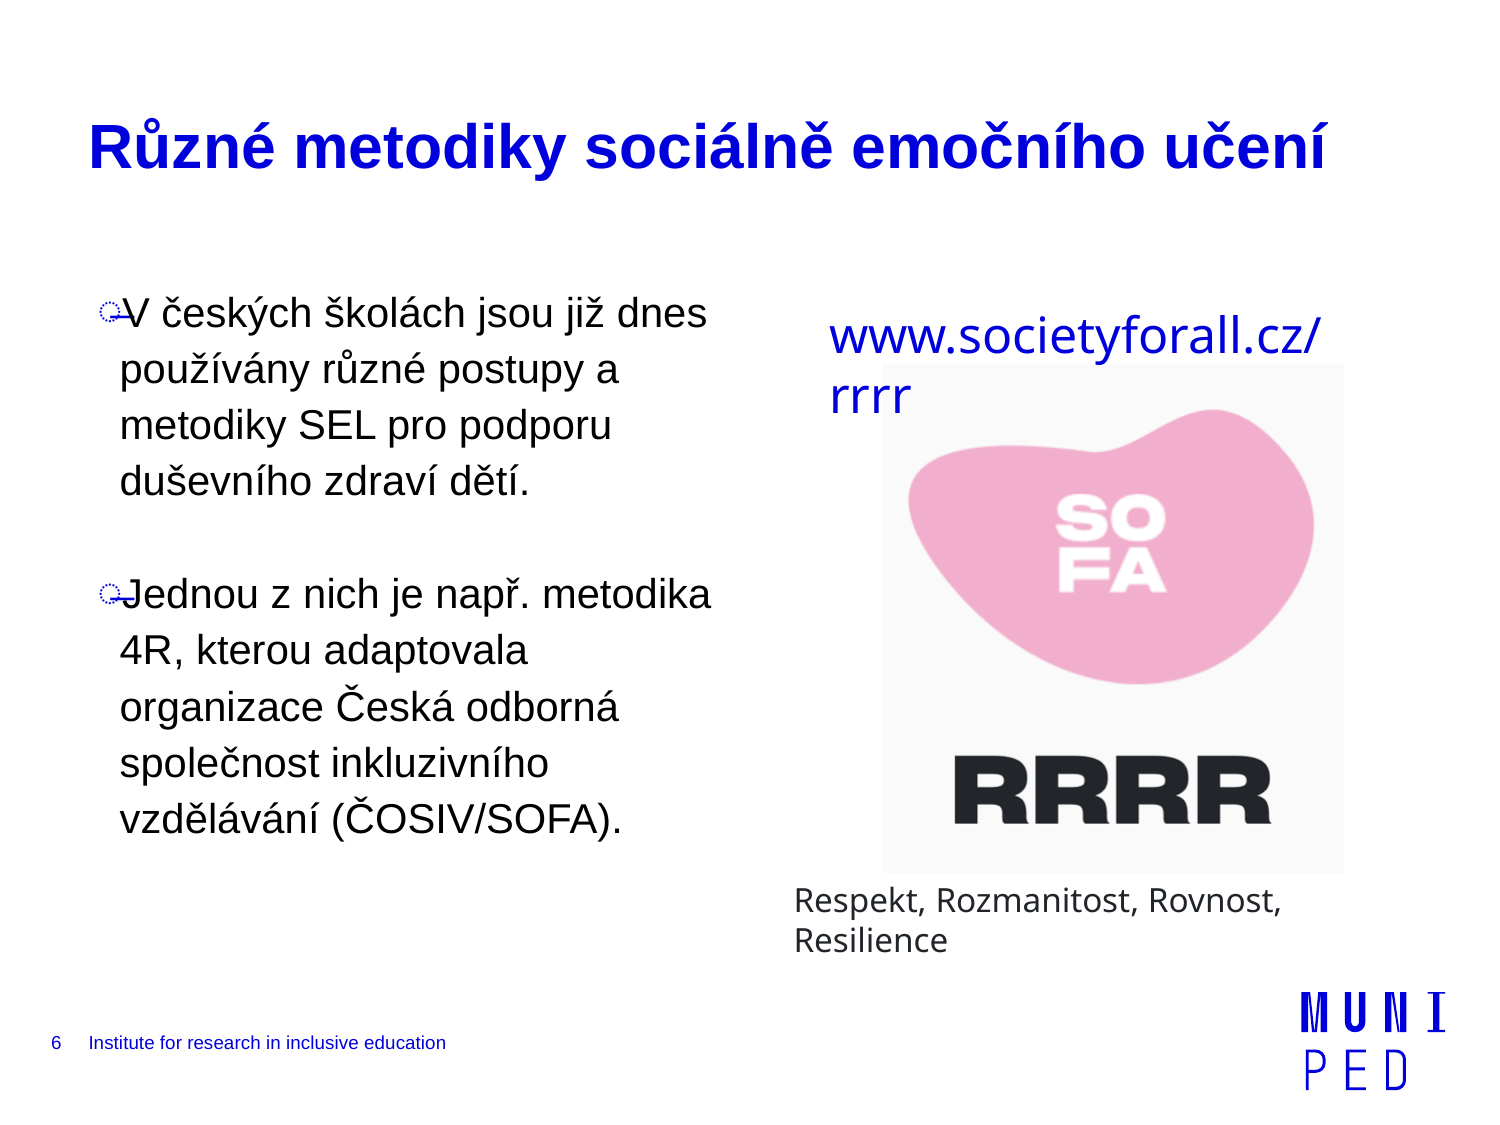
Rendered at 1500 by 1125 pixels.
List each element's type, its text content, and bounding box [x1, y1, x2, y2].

text_box Respekt, Rozmanitost, Rovnost, Resilience [778, 872, 1447, 967]
list V českých školách jsou již dnes používány různé postupy a metodiky SEL pro podporu duševního zdraví dětí. Jednou z nich je např. metodika 4R, kterou adaptovala organizace Česká odborná společnost inkluzivního vzdělávání (ČOSIV/SOFA). [88, 279, 731, 959]
slide_number 6 [50, 1021, 82, 1063]
picture [882, 364, 1344, 873]
title Různé metodiky sociálně emočního učení [88, 118, 1412, 193]
footer Institute for research in inclusive education [88, 1021, 1063, 1063]
text_box www.societyforall.cz/rrrr [814, 296, 1412, 432]
